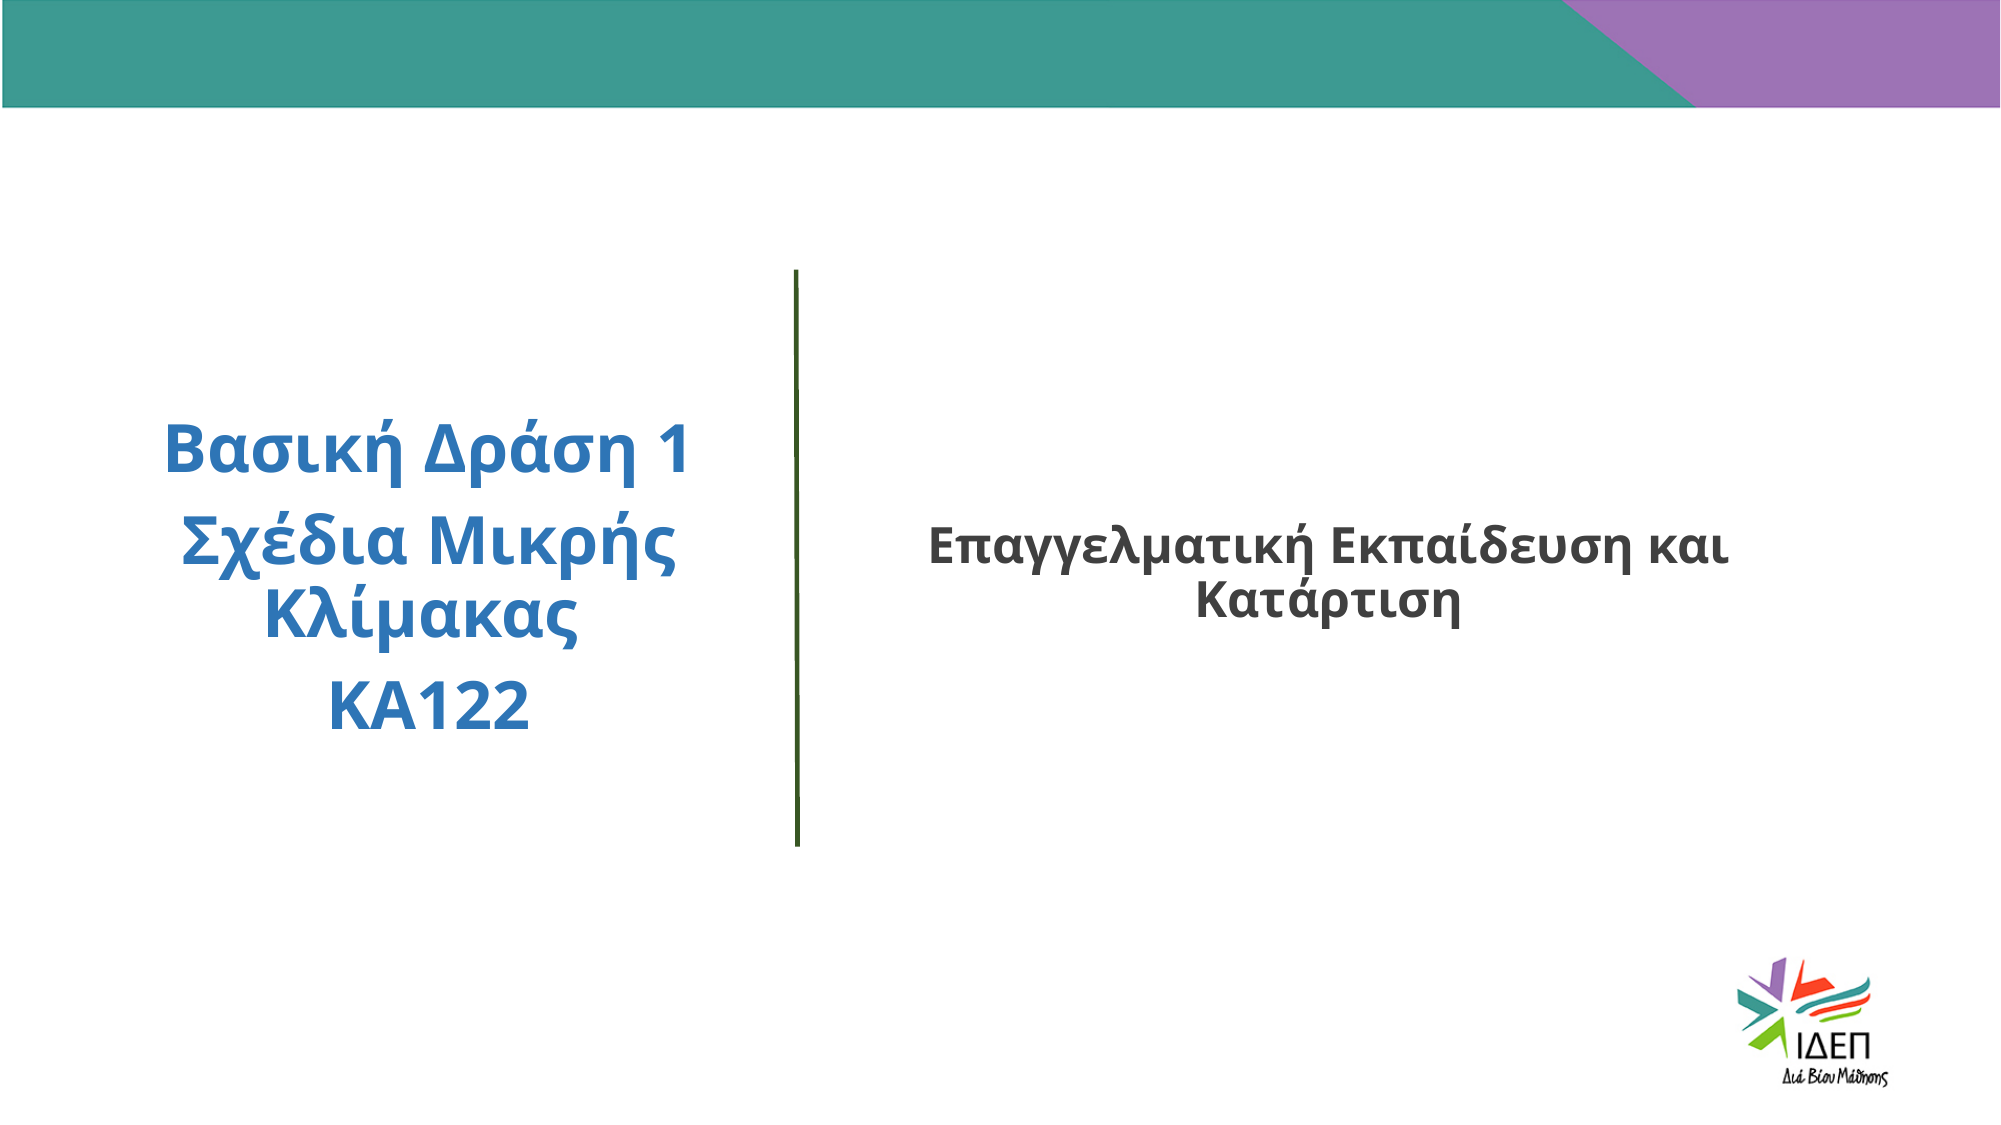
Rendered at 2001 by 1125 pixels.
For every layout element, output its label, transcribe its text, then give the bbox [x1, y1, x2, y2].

text_box Βασική Δράση 1 Σχέδια Μικρής Κλίμακας ΚΑ122 [135, 407, 722, 753]
picture [0, 0, 2001, 1125]
text_box Επαγγελματική Εκπαίδευση και Κατάρτιση [906, 513, 1752, 647]
